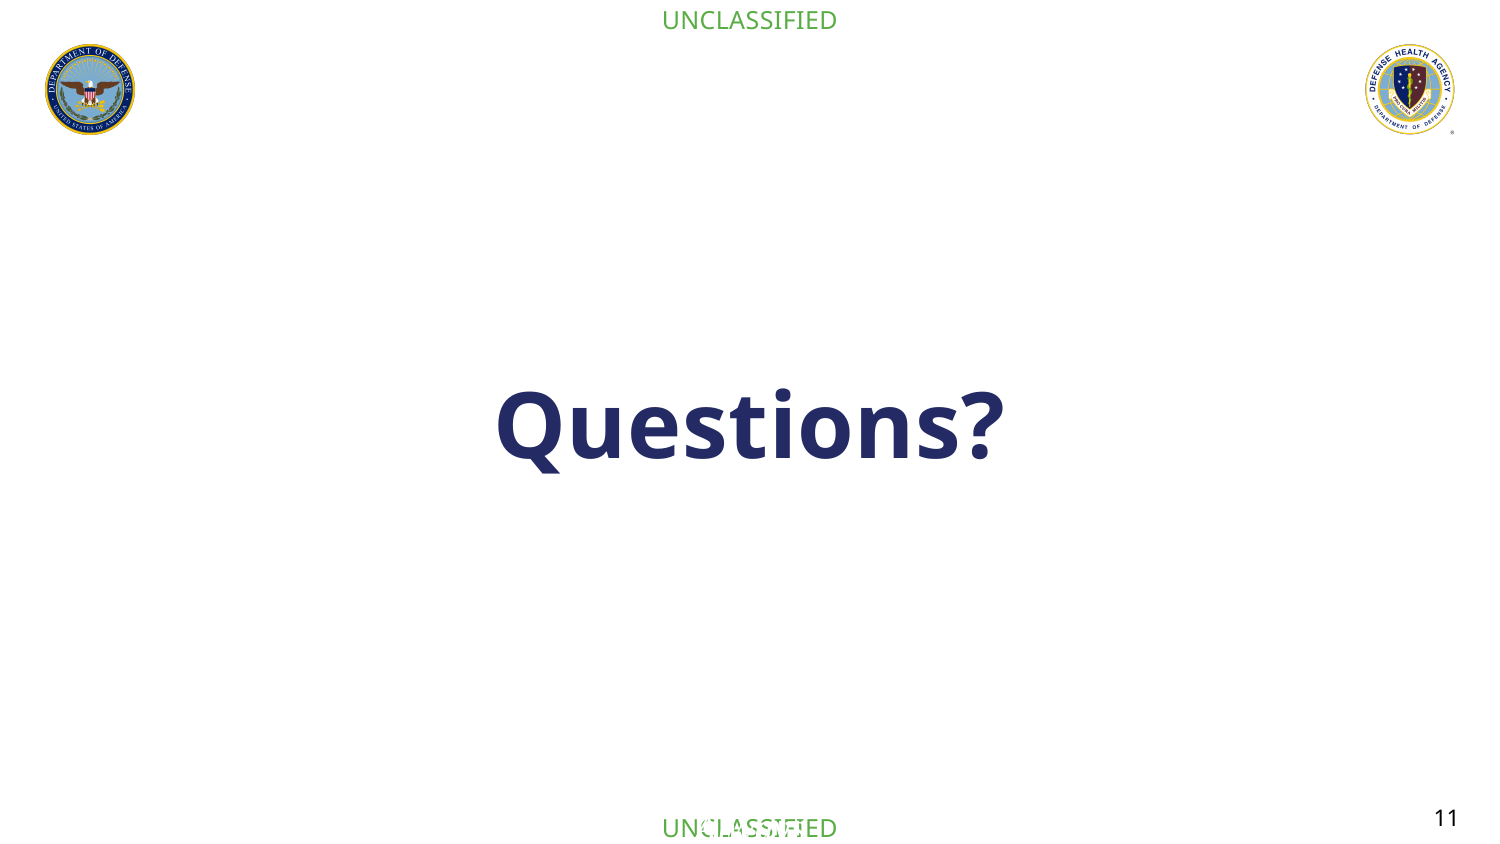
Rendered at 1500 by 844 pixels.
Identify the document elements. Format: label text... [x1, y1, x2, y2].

picture [45, 44, 135, 135]
title Questions? [118, 351, 1382, 493]
picture [1365, 44, 1455, 135]
slide_number 11 [1137, 796, 1475, 842]
